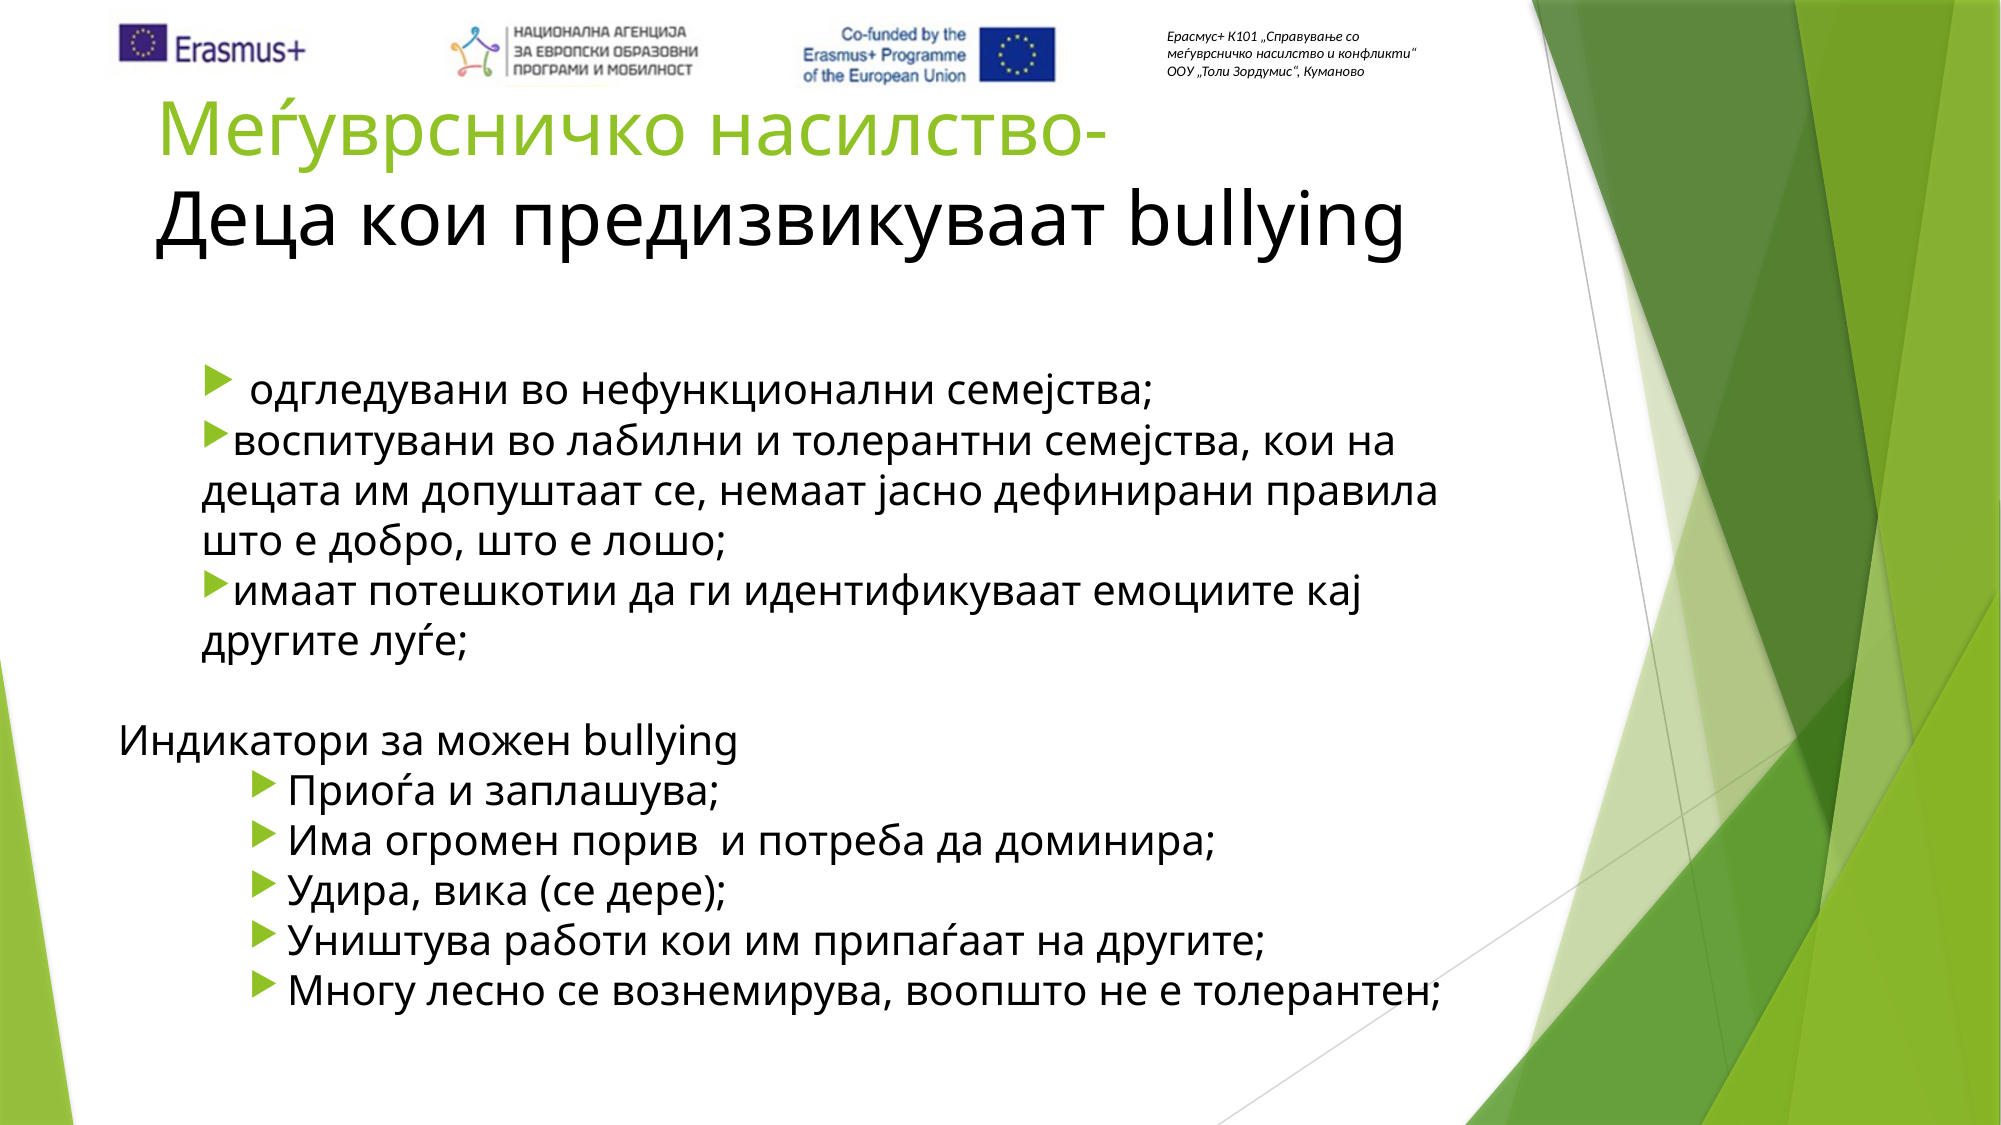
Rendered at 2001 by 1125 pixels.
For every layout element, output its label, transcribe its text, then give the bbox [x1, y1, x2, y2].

picture [443, 19, 706, 73]
picture [790, 16, 1064, 73]
picture [107, 8, 317, 86]
text_box Меѓуврсничко насилство- Деца кои предизвикуваат bullying [141, 73, 1552, 290]
list одгледувани во нефункционални семејства; воспитувани во лабилни и толерантни семејства, кои на децата им допуштаат се, немаат јасно дефинирани правила што е добро, што е лошо; имаат потешкотии да ги идентификуваат емоциите кај другите луѓе; Индикатори за можен bullying Приоѓа и заплашува; Има огромен порив и потреба да доминира; Удира, вика (се дере); Уништува работи кои им припаѓаат на другите; Многу лесно се вознемирува, воопшто не е толерантен; [102, 288, 1514, 1022]
